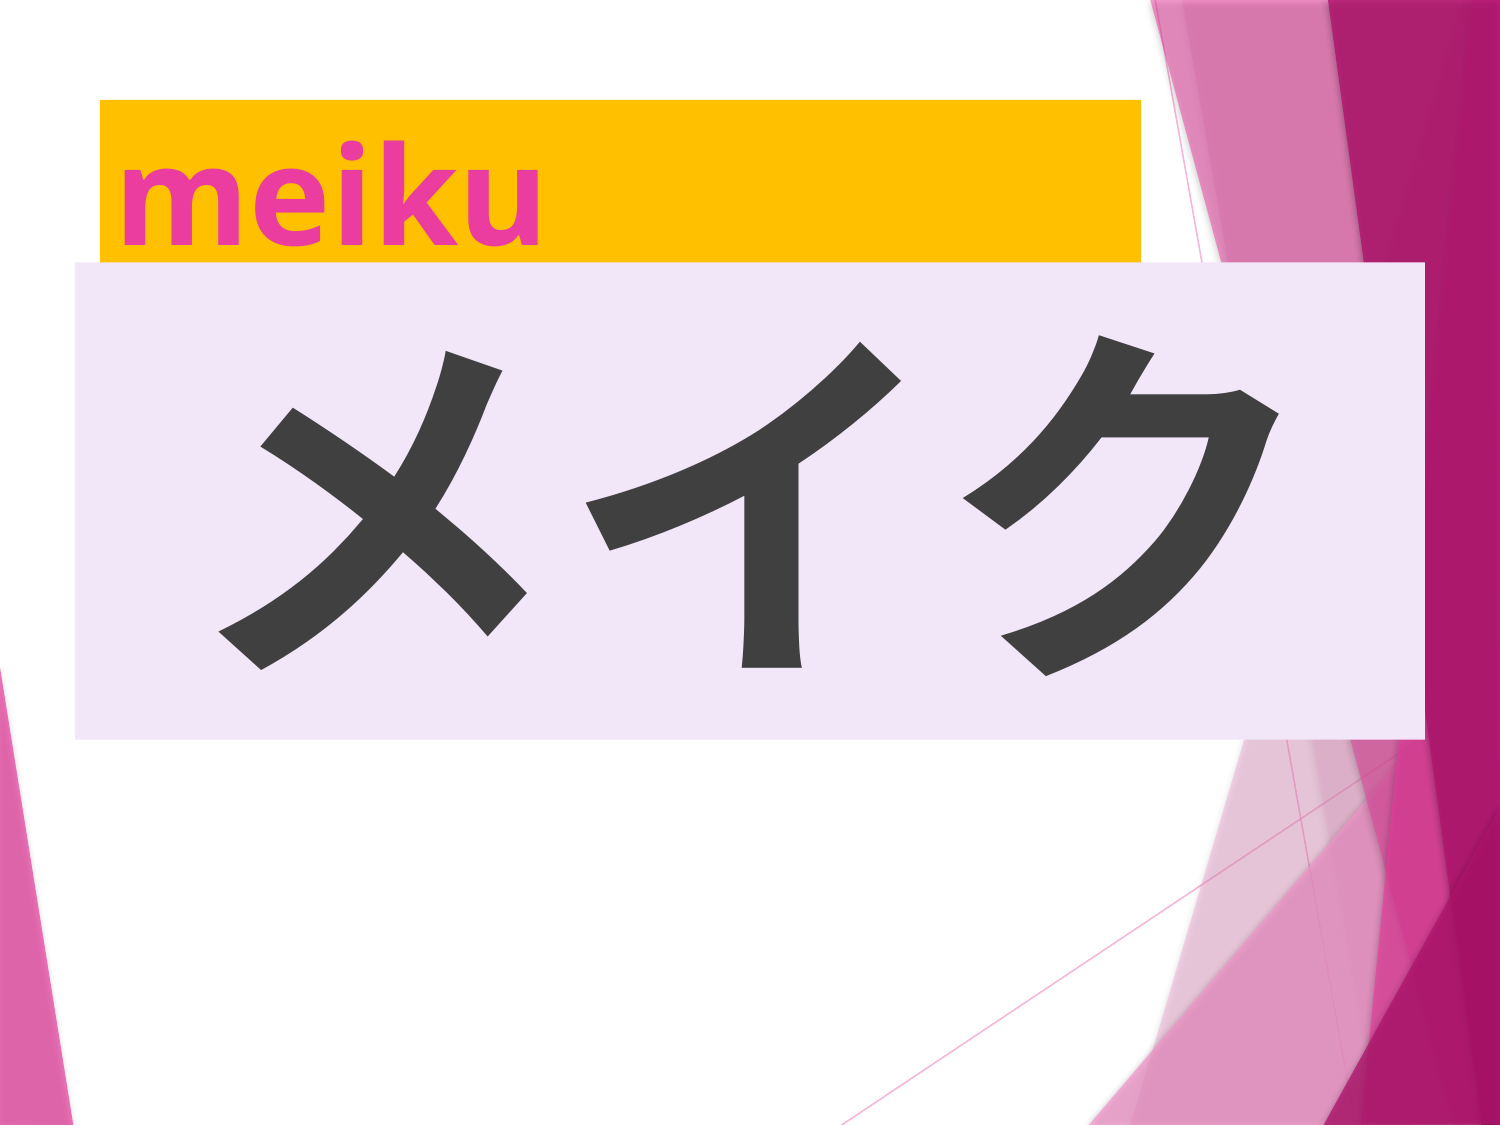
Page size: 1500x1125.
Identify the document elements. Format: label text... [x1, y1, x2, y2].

list メイク [75, 262, 1425, 740]
title meiku [99, 99, 1142, 262]
